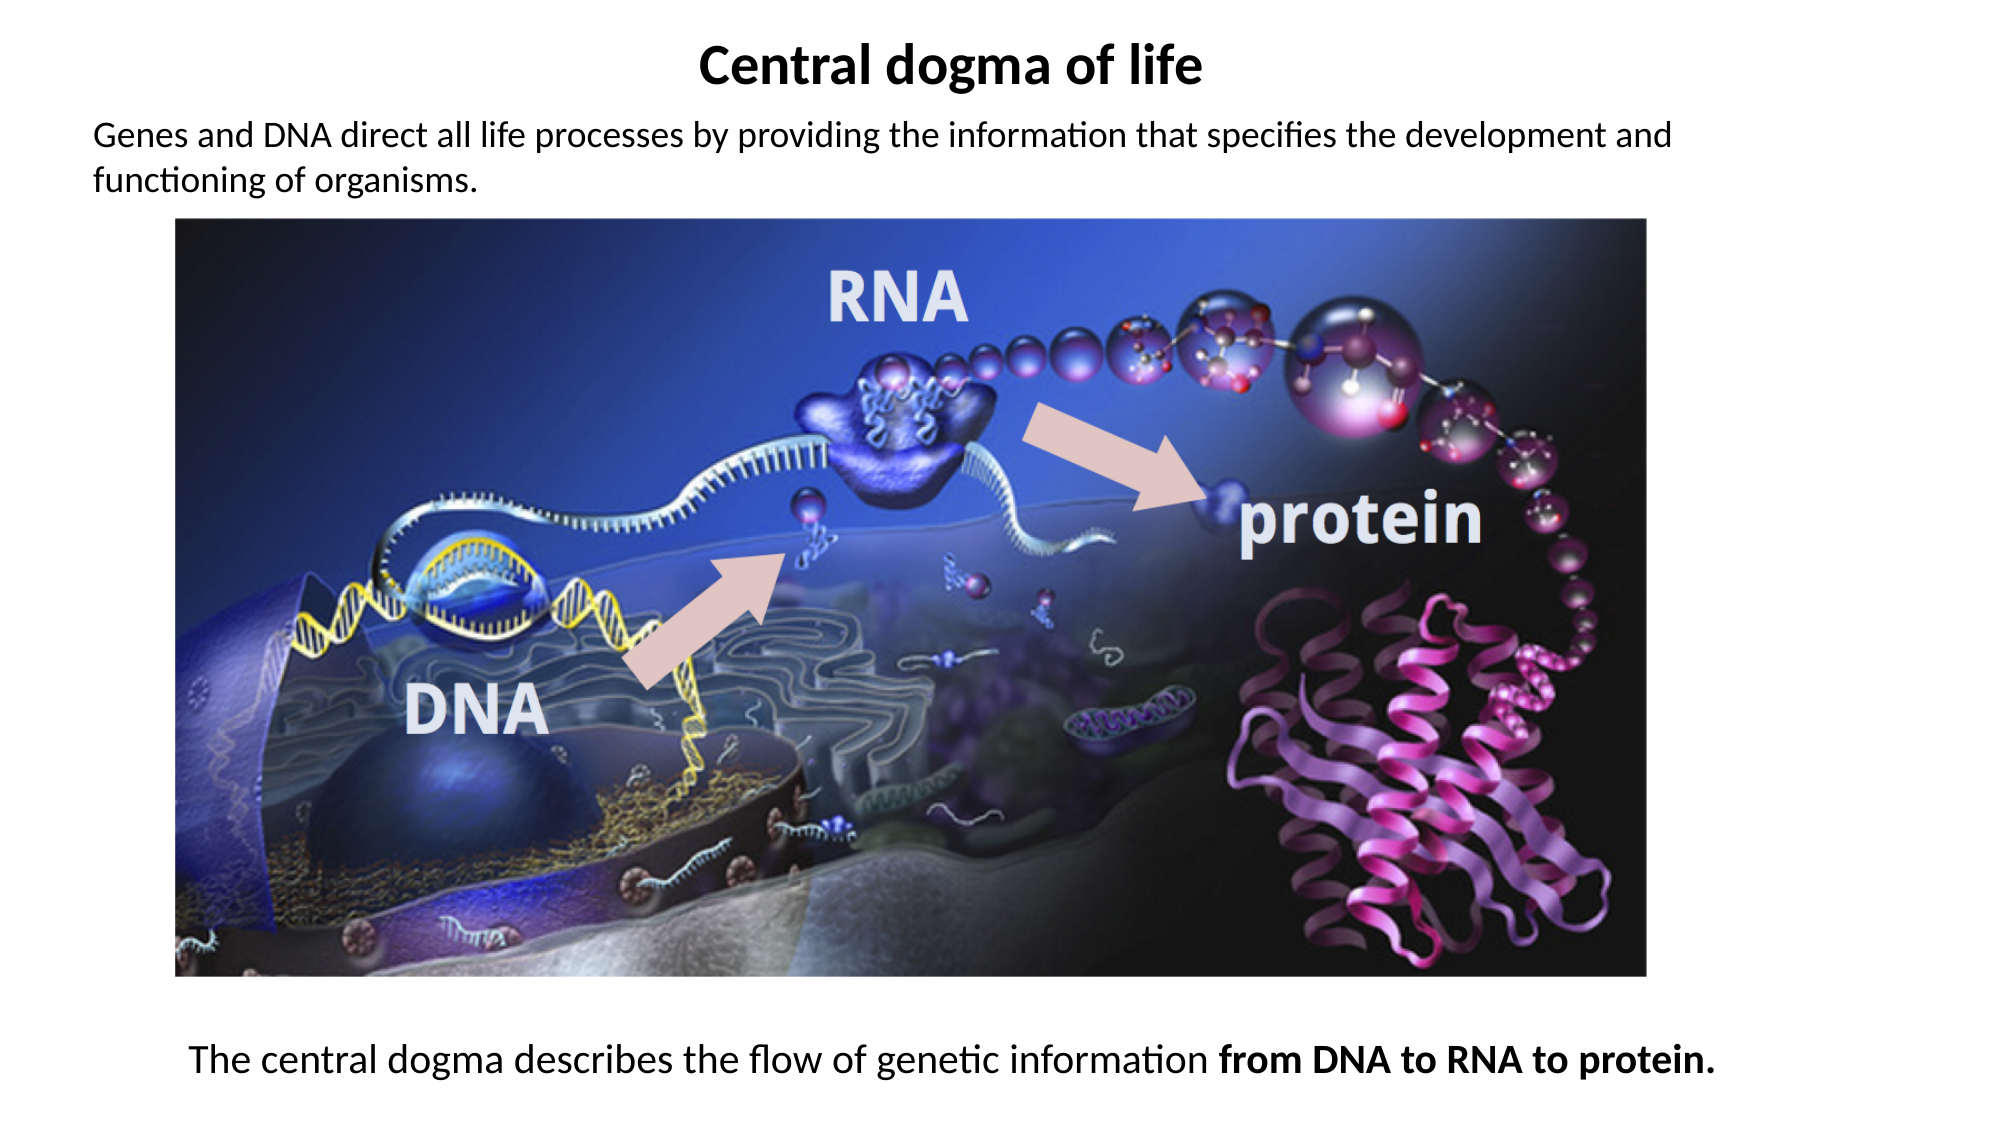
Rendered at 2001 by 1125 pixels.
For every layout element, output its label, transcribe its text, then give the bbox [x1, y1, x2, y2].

text_box Central dogma of life [684, 18, 1219, 104]
text_box The central dogma describes the flow of genetic information from DNA to RNA to protein. [173, 1024, 1873, 1089]
picture [173, 218, 1647, 979]
text_box Genes and DNA direct all life processes by providing the information that specifies the development and functioning of organisms. [78, 102, 1945, 208]
